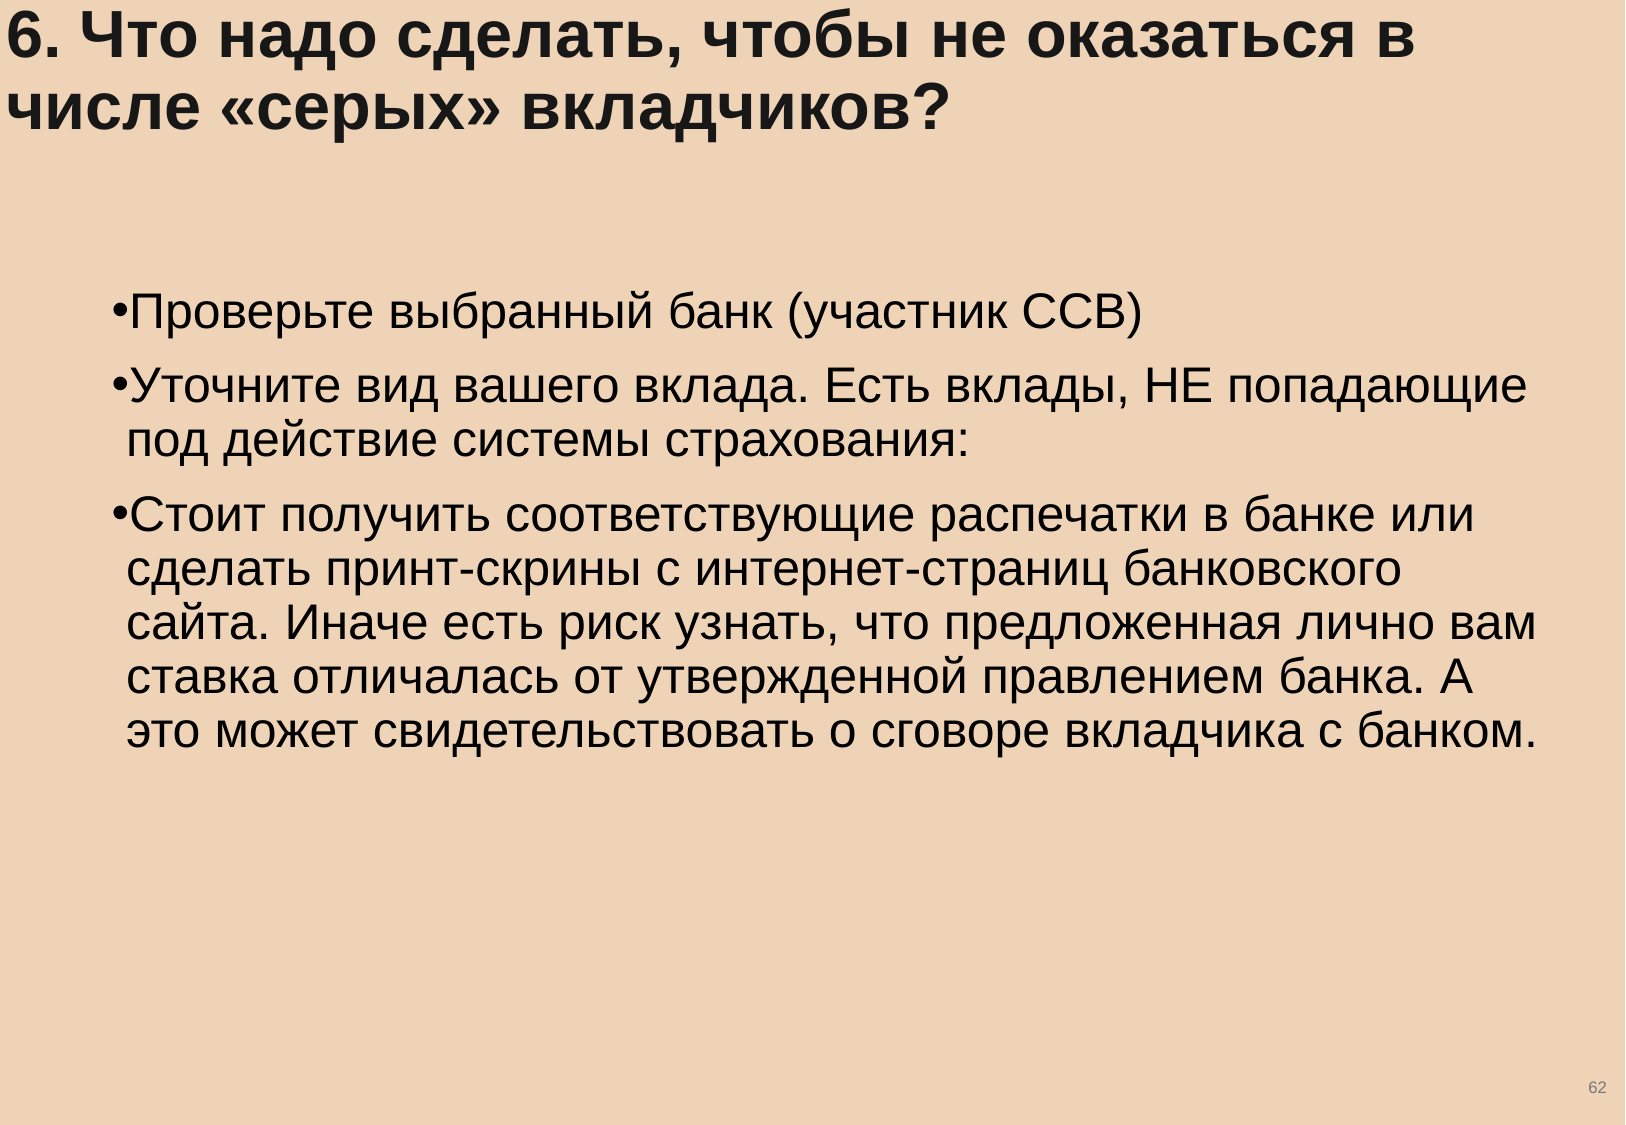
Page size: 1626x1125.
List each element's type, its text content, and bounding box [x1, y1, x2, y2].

title 6. Что надо сделать, чтобы не оказаться в числе «серых» вкладчиков? [5, 39, 1455, 185]
slide_number 62 [1542, 1047, 1607, 1125]
list Проверьте выбранный банк (участник ССВ) Уточните вид вашего вклада. Есть вклады, НЕ попадающие под действие системы страхования: Стоит получить соответствующие распечатки в банке или сделать принт-скрины с интернет-страниц банковского сайта. Иначе есть риск узнать, что предложенная лично вам ставка отличалась от утвержденной правлением банка. А это может свидетельствовать о сговоре вкладчика с банком. [111, 284, 1561, 1059]
